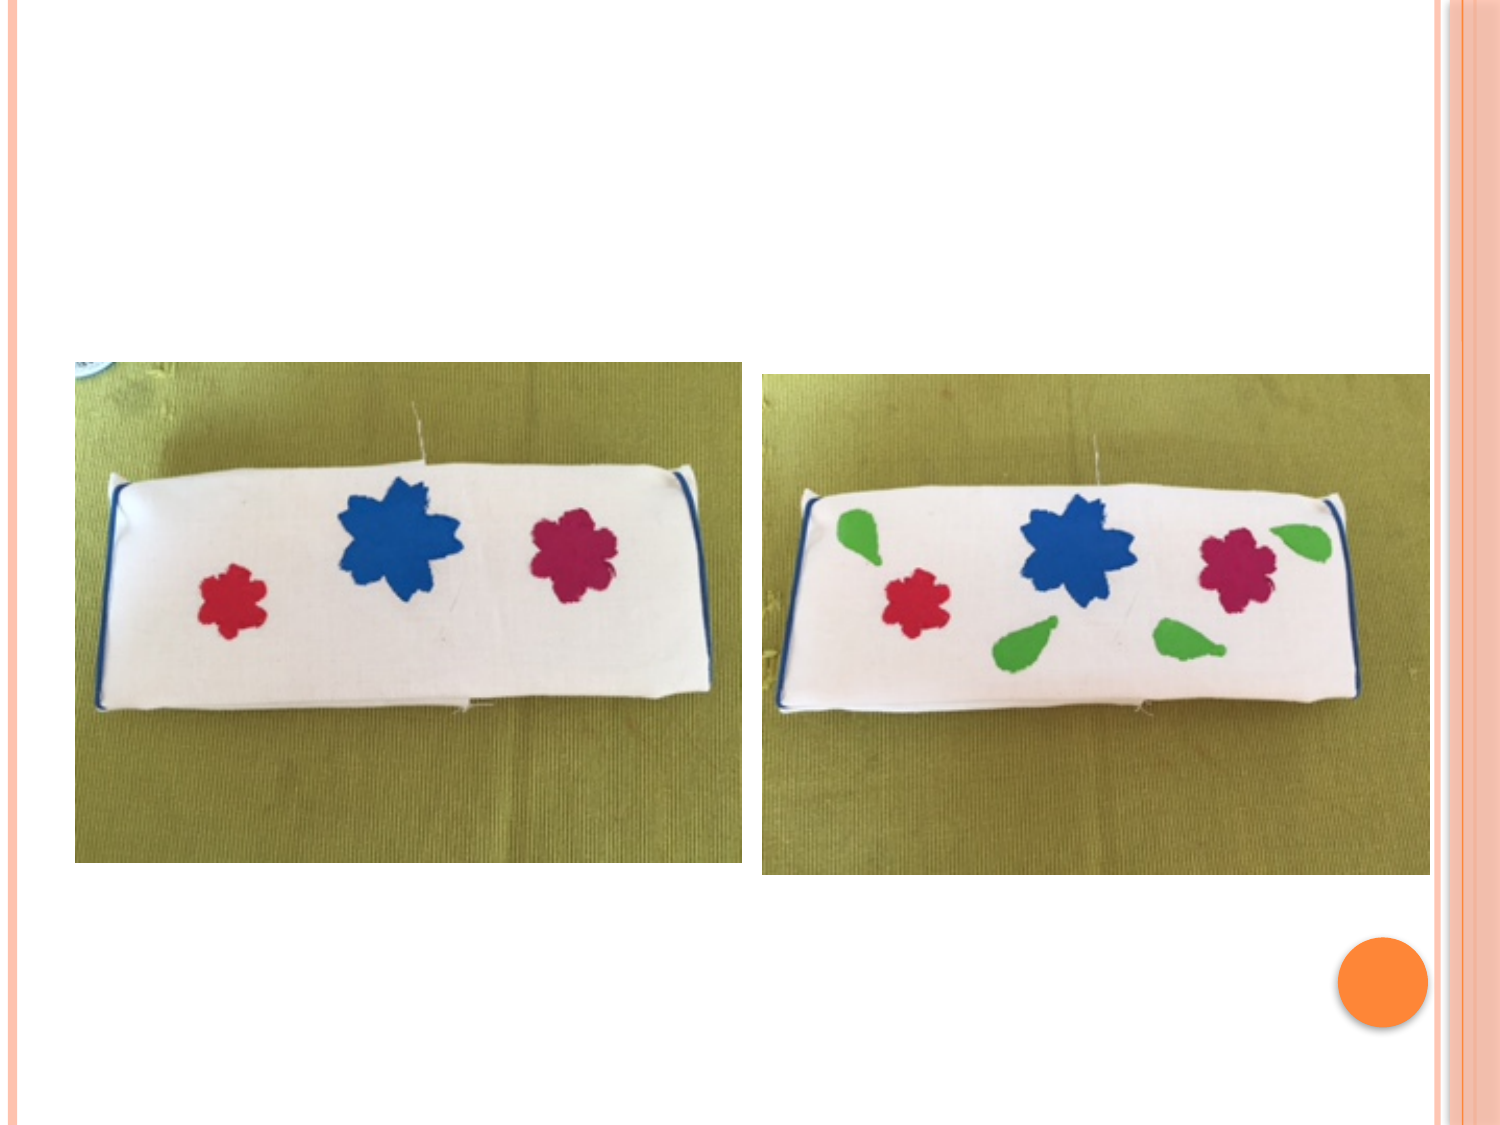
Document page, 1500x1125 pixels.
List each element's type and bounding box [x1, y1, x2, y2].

picture [74, 361, 743, 863]
picture [761, 374, 1430, 876]
